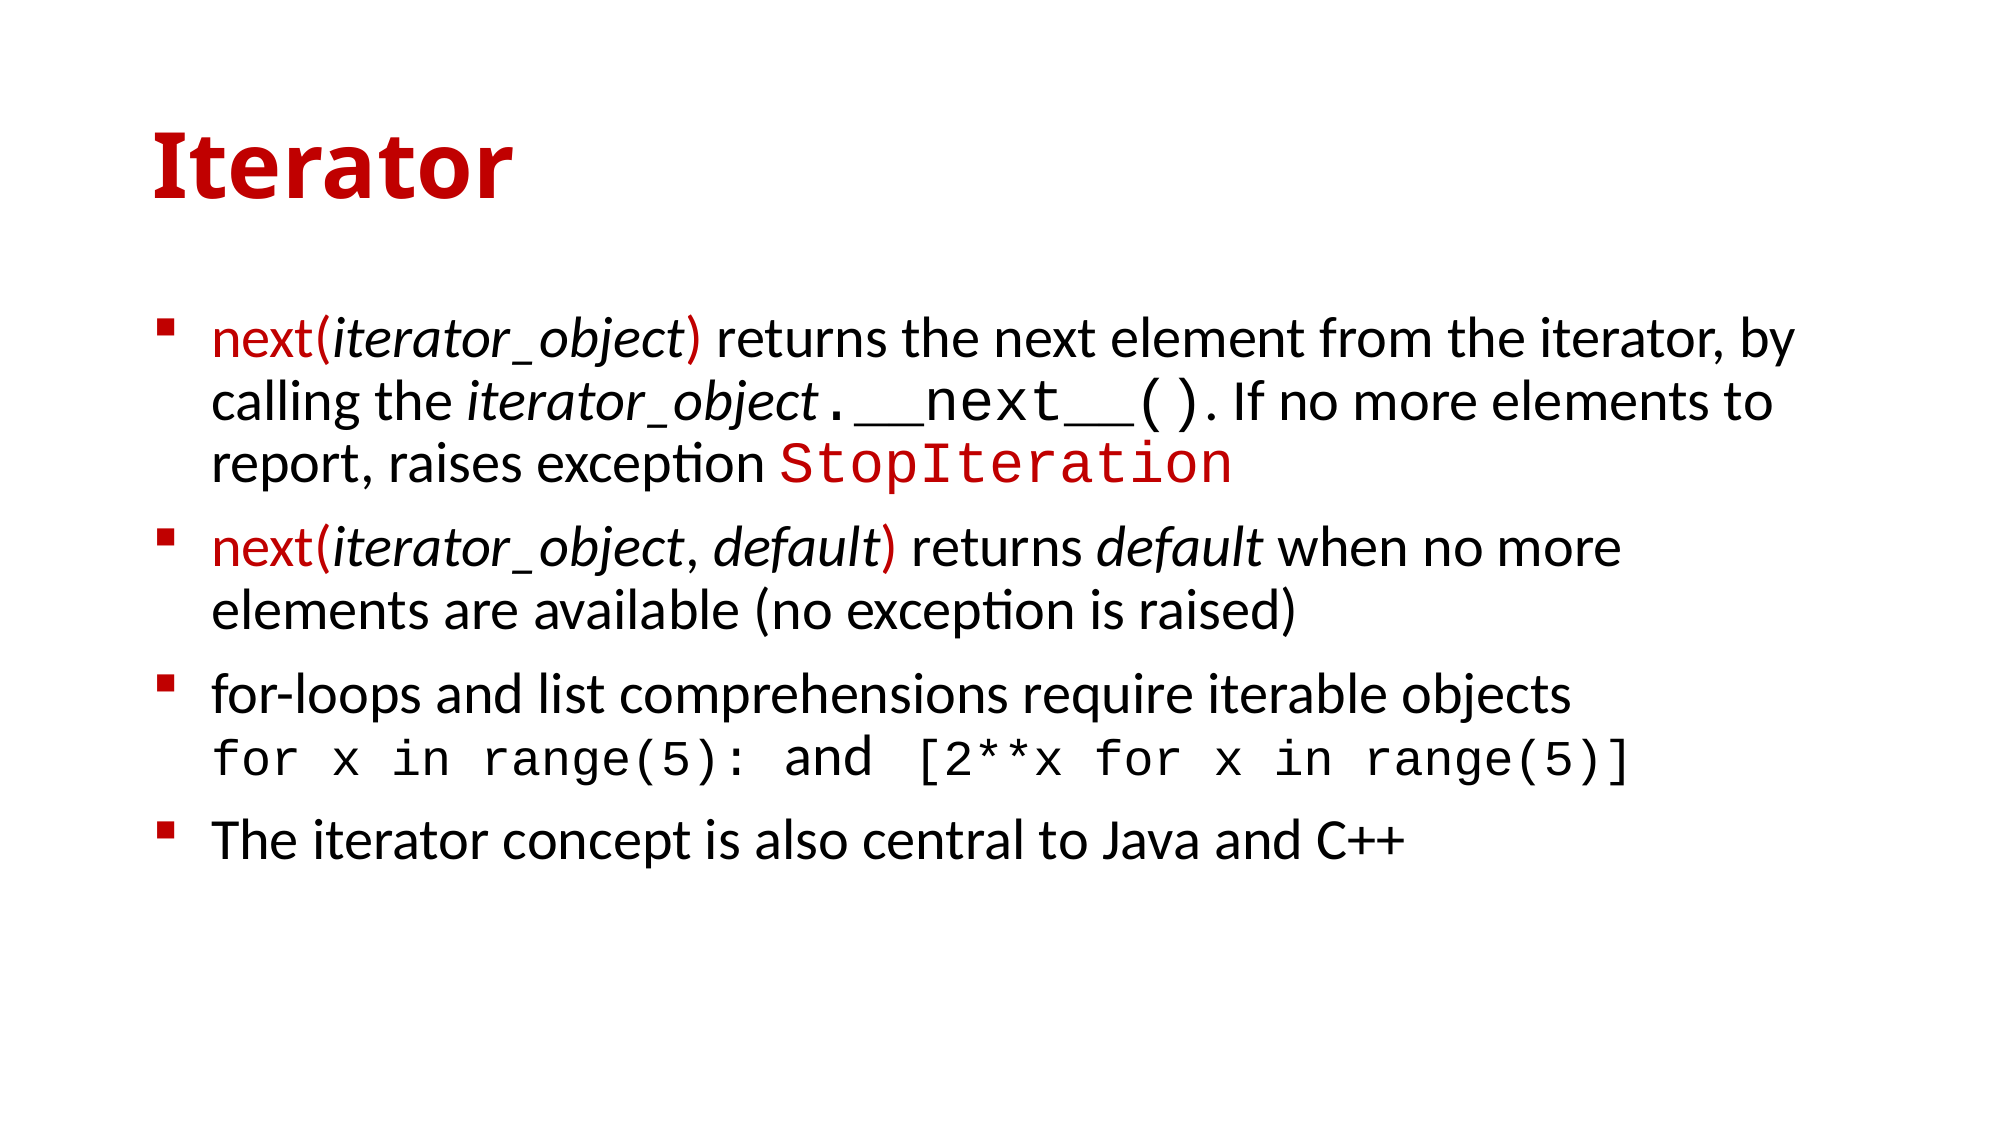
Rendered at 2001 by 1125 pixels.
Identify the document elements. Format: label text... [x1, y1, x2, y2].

title Iterator [137, 59, 1863, 278]
list next(iterator_object) returns the next element from the iterator, by calling the iterator_object.__next__(). If no more elements to report, raises exception StopIteration next(iterator_object, default) returns default when no more elements are available (no exception is raised) for-loops and list comprehensions require iterable objects for x in range(5): and [2**x for x in range(5)] The iterator concept is also central to Java and C++ [137, 299, 1863, 1014]
